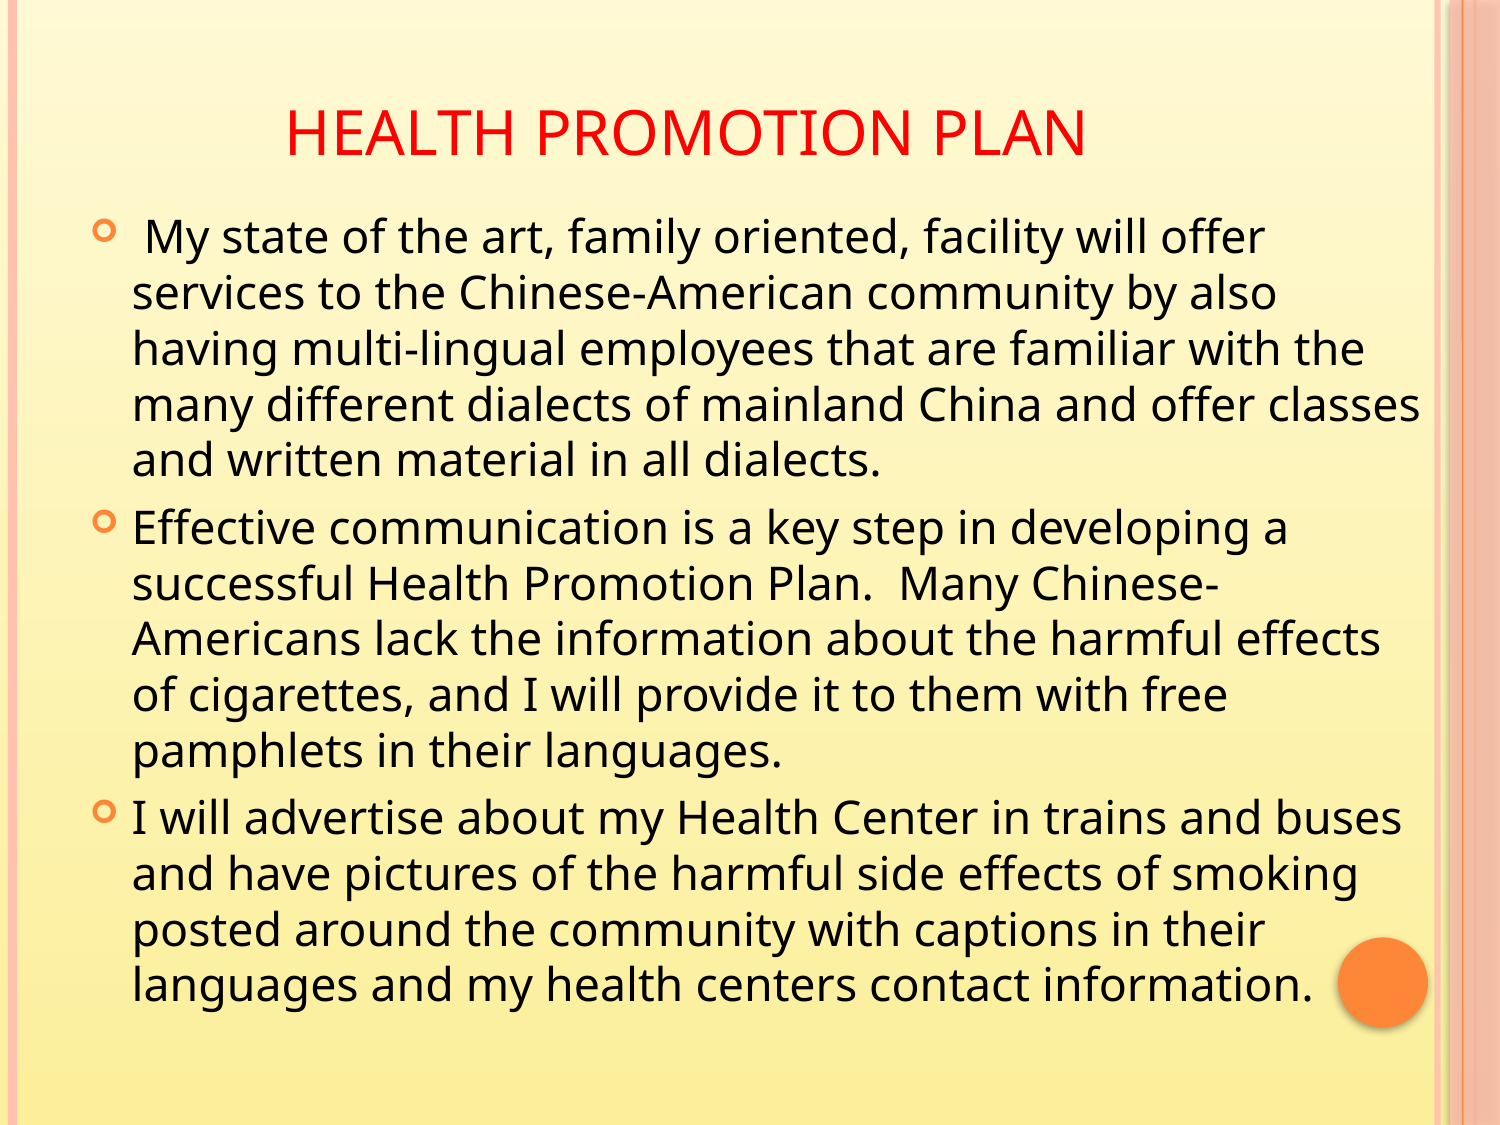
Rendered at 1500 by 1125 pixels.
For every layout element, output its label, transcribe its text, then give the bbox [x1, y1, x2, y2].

title Health Promotion Plan [75, 45, 1300, 175]
list My state of the art, family oriented, facility will offer services to the Chinese-American community by also having multi-lingual employees that are familiar with the many different dialects of mainland China and offer classes and written material in all dialects. Effective communication is a key step in developing a successful Health Promotion Plan. Many Chinese-Americans lack the information about the harmful effects of cigarettes, and I will provide it to them with free pamphlets in their languages. I will advertise about my Health Center in trains and buses and have pictures of the harmful side effects of smoking posted around the community with captions in their languages and my health centers contact information. [75, 200, 1438, 1062]
